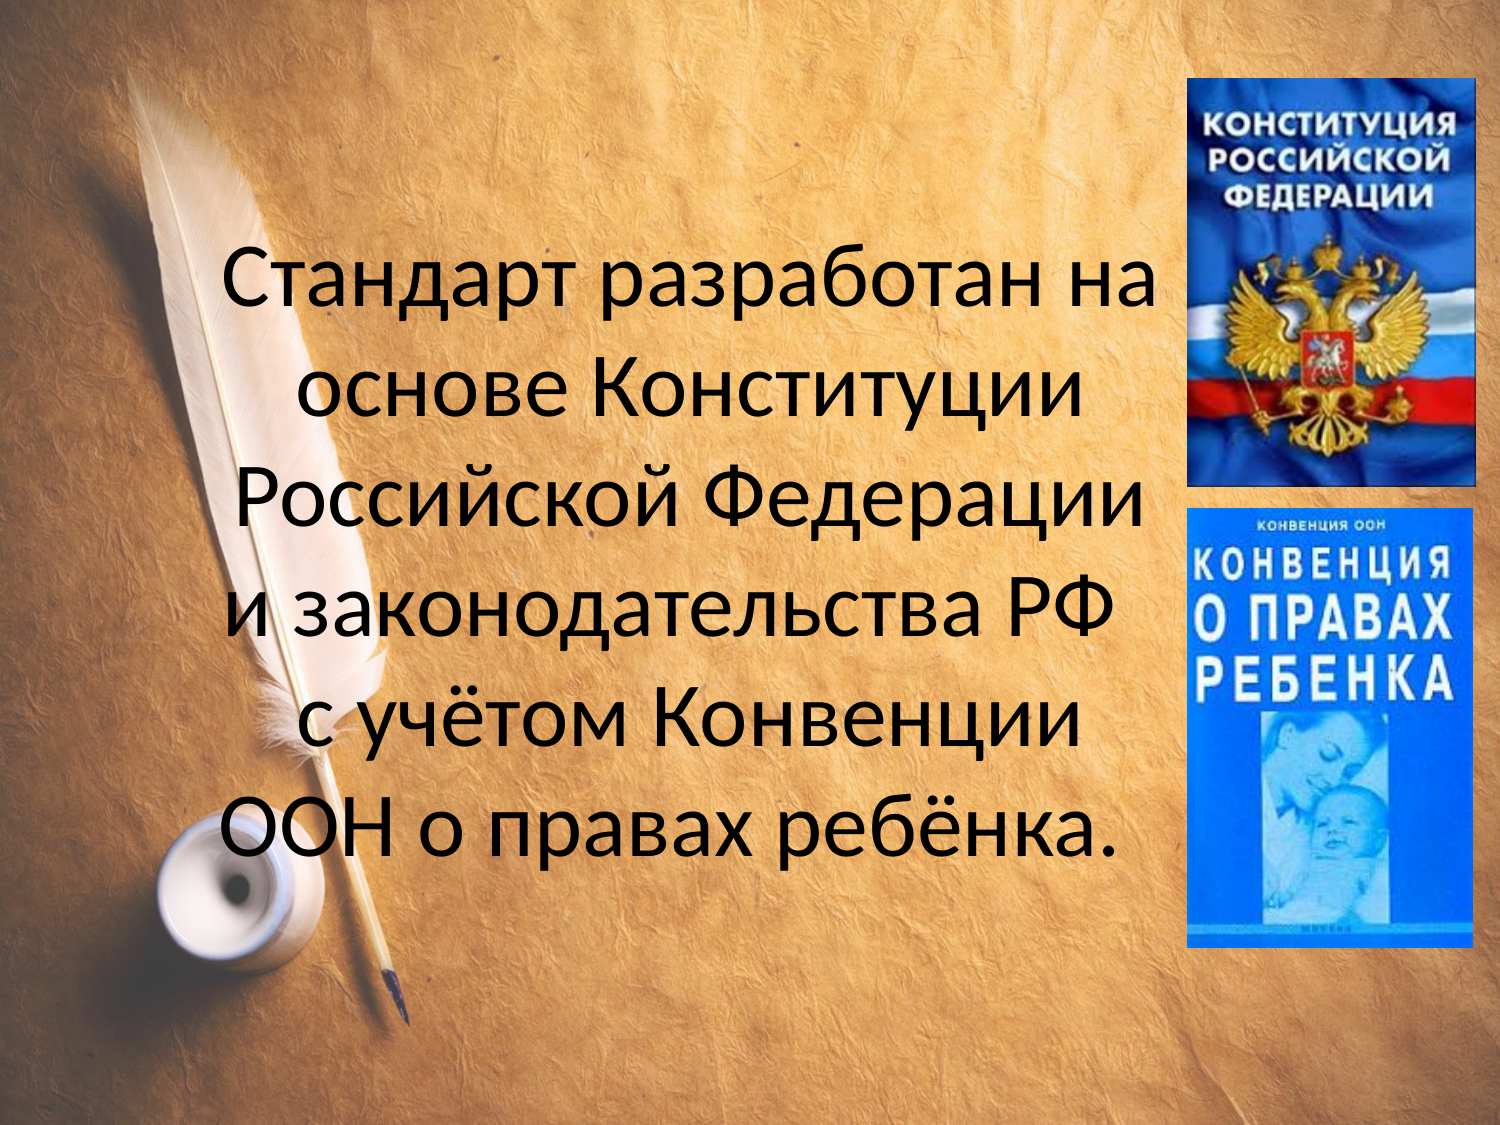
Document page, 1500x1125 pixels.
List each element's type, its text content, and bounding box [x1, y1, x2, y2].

picture [1186, 77, 1477, 487]
title Стандарт разработан на основе Конституции Российской Федерации и законодательства РФ с учётом Конвенции ООН о правах ребёнка. [194, 30, 1188, 1059]
picture [1186, 508, 1473, 949]
